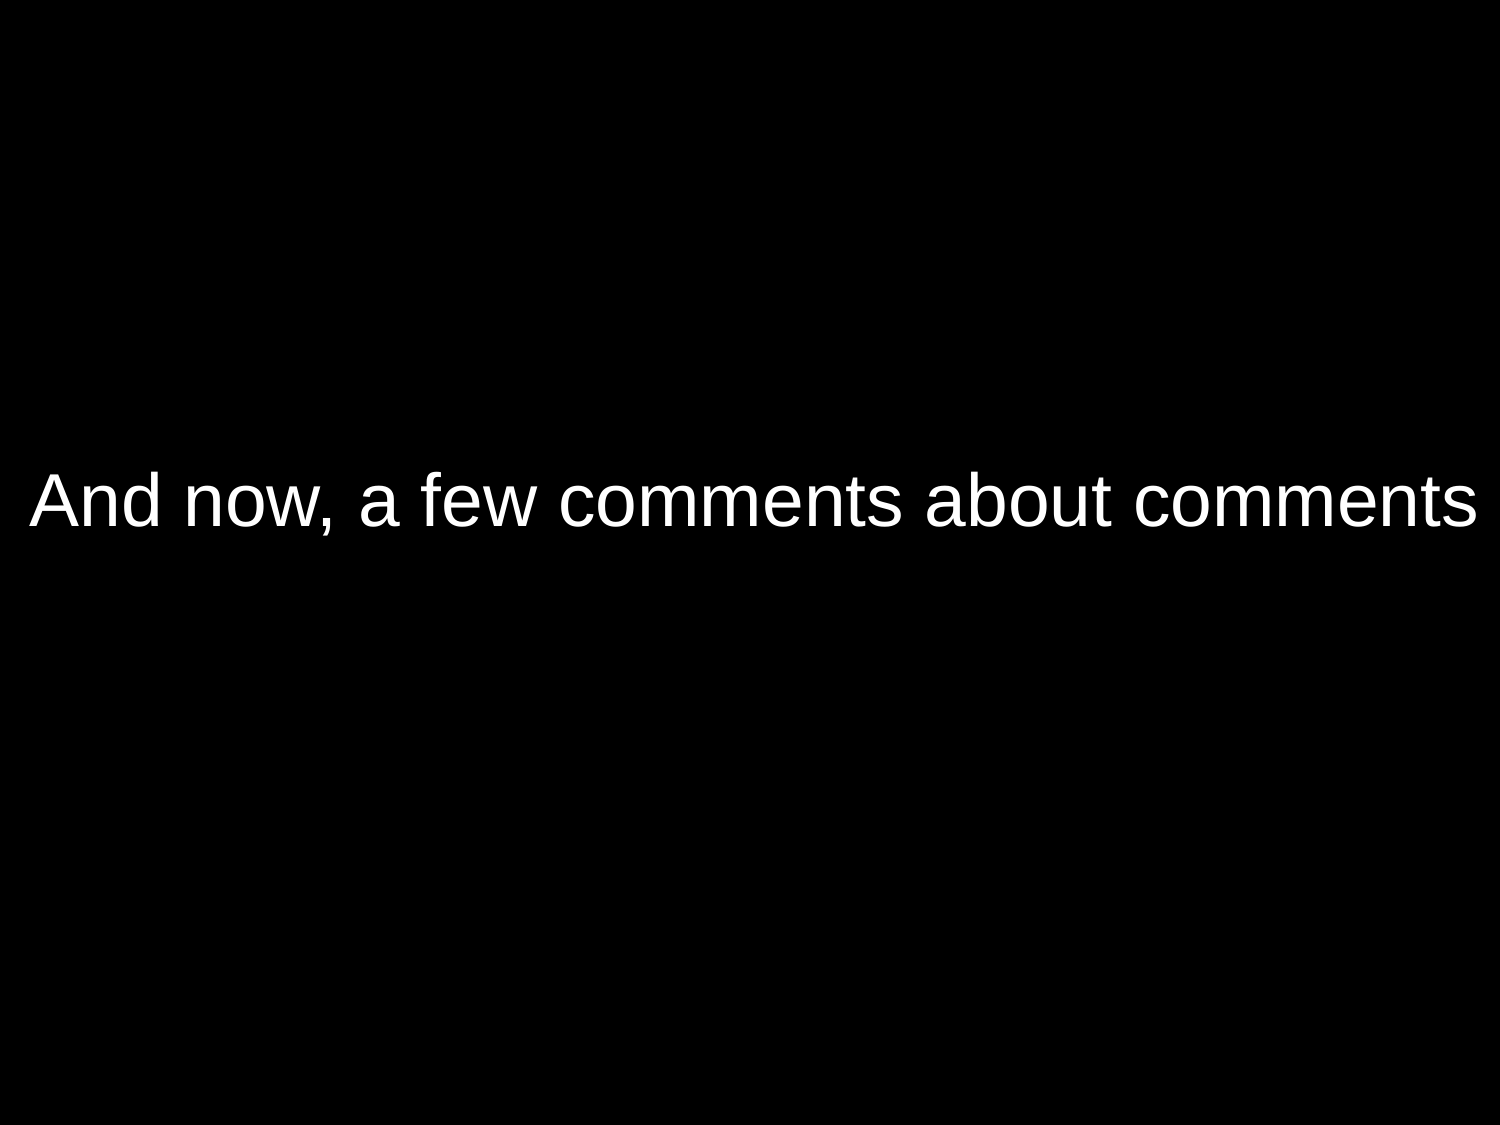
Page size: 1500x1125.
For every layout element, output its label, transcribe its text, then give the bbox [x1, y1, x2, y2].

text_box And now, a few comments about comments [14, 444, 1495, 549]
